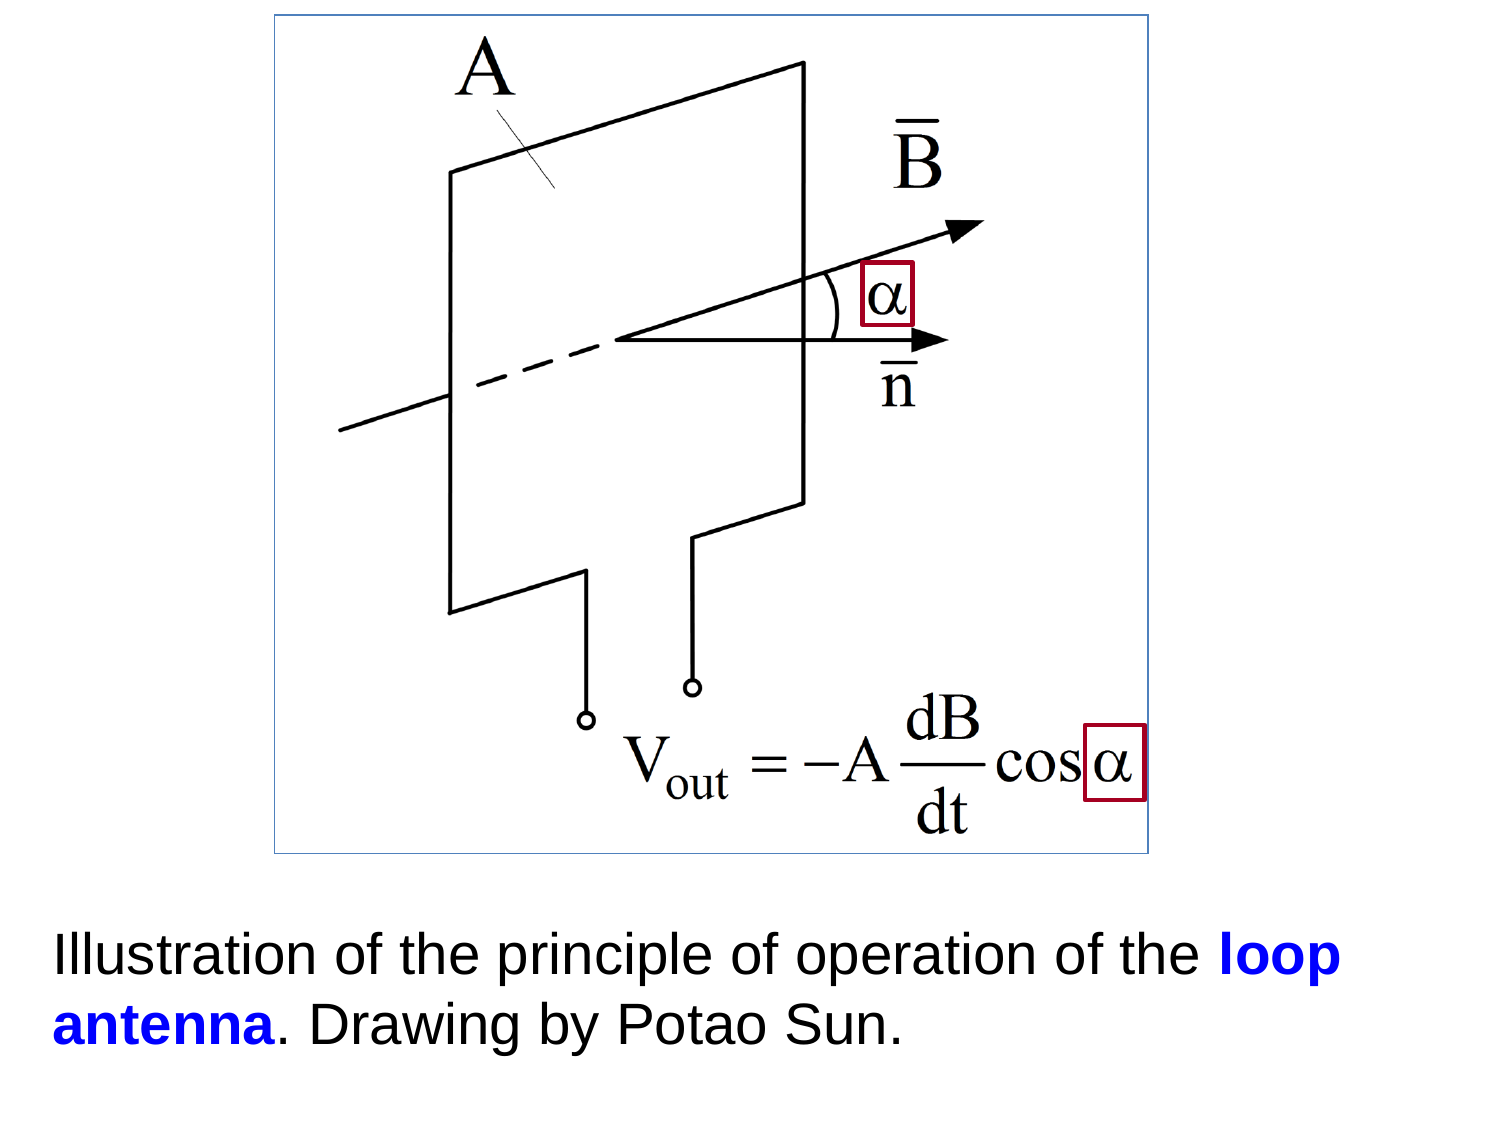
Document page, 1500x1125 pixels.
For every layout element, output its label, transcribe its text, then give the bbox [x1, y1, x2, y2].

text_box Illustration of the principle of operation of the loop antenna. Drawing by Potao Sun. [37, 908, 1488, 1064]
picture [274, 15, 1148, 853]
